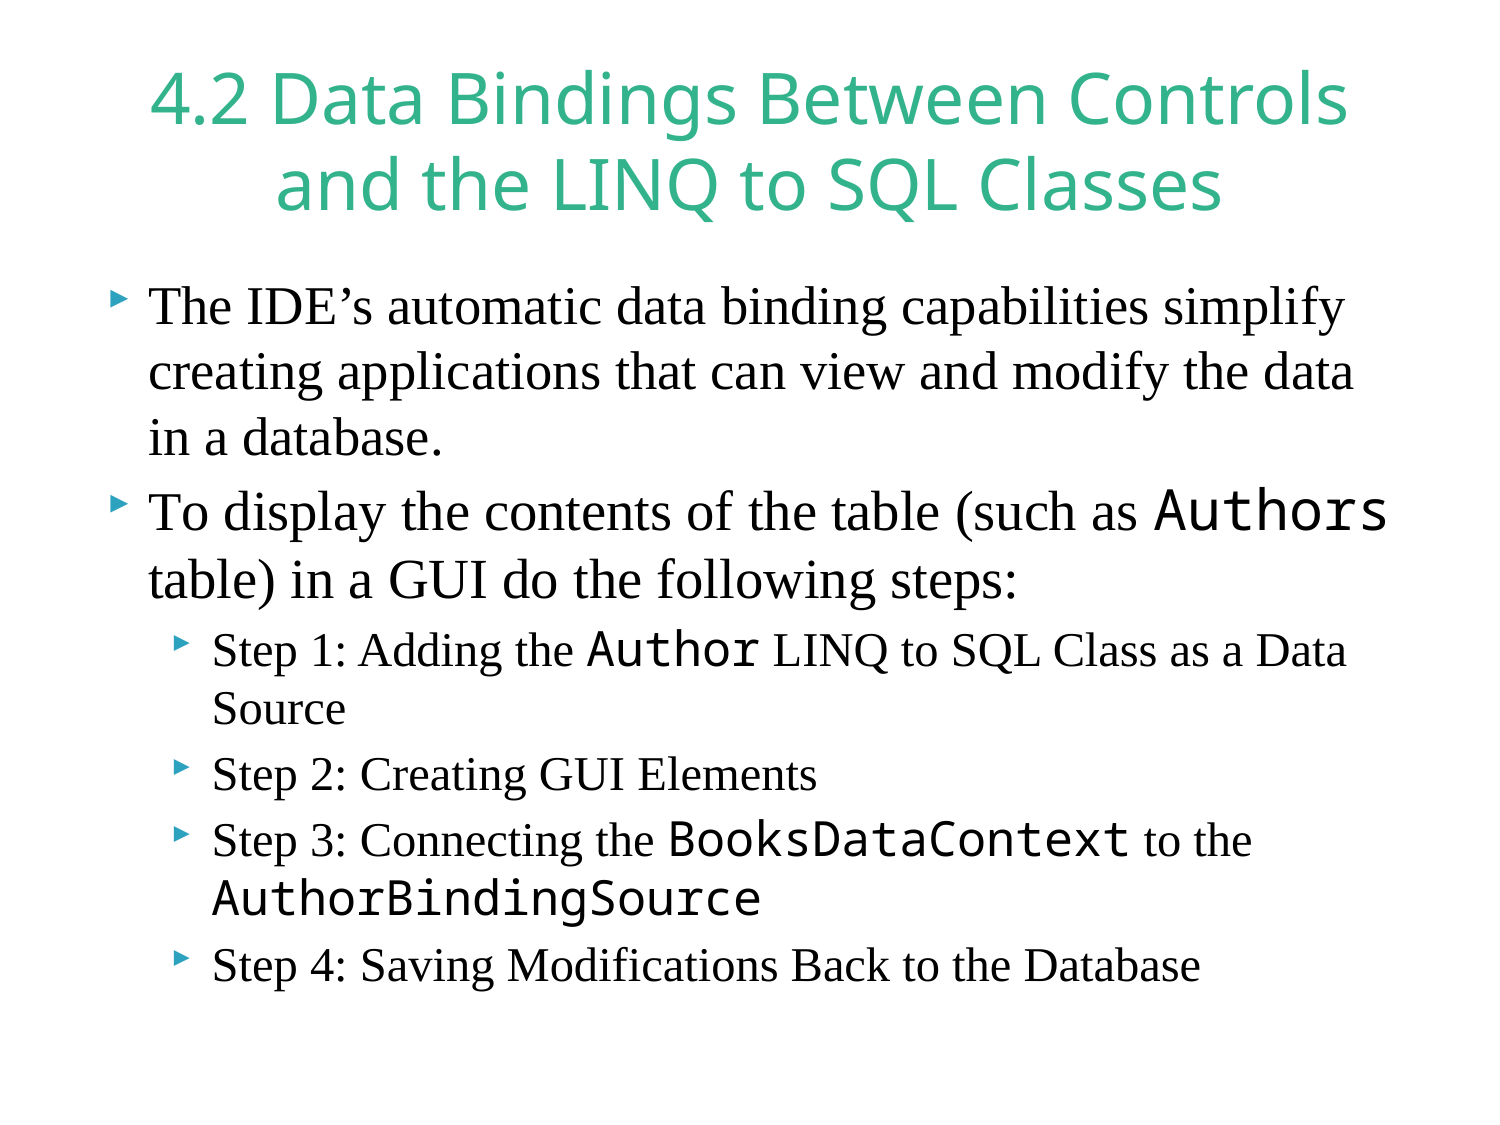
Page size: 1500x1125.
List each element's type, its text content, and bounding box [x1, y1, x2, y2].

list The IDE’s automatic data binding capabilities simplify creating applications that can view and modify the data in a database. To display the contents of the table (such as Authors table) in a GUI do the following steps: Step 1: Adding the Author LINQ to SQL Class as a Data Source Step 2: Creating GUI Elements Step 3: Connecting the BooksDataContext to the AuthorBindingSource Step 4: Saving Modifications Back to the Database [75, 262, 1425, 1005]
title 4.2 Data Bindings Between Controls and the LINQ to SQL Classes [75, 45, 1425, 233]
